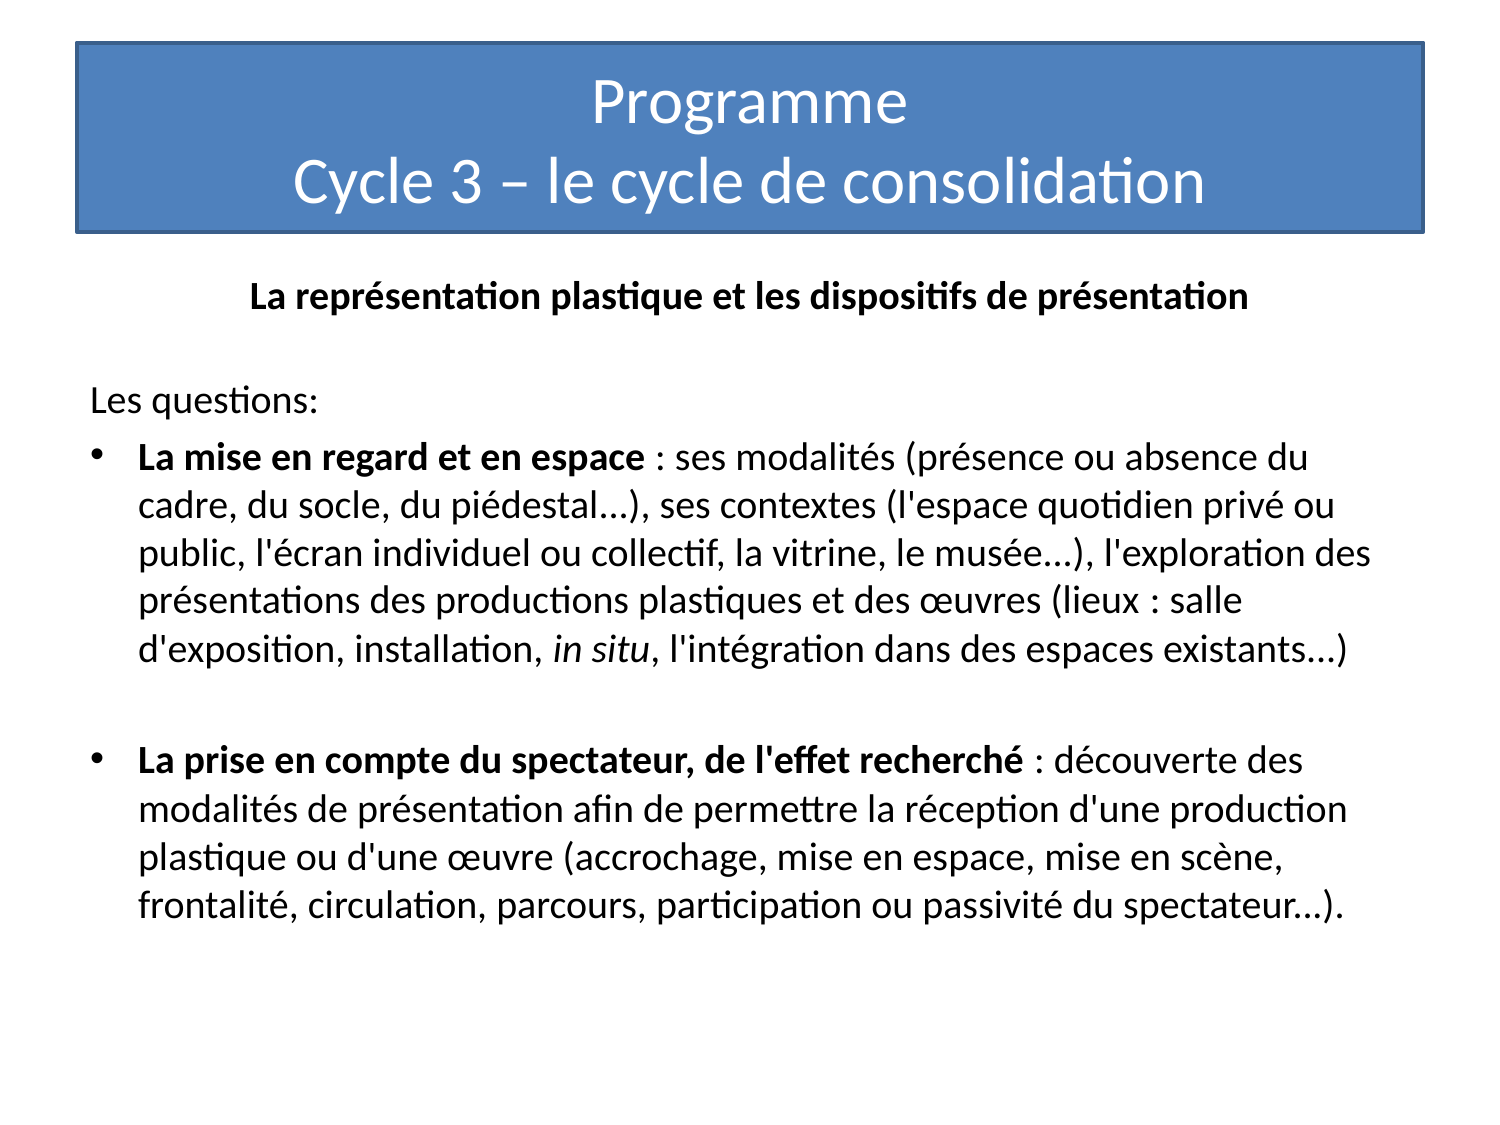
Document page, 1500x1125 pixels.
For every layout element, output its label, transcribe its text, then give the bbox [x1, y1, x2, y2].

text_box Programme Cycle 3 – le cycle de consolidation [75, 41, 1425, 234]
list La représentation plastique et les dispositifs de présentation Les questions: La mise en regard et en espace : ses modalités (présence ou absence du cadre, du socle, du piédestal...), ses contextes (l'espace quotidien privé ou public, l'écran individuel ou collectif, la vitrine, le musée...), l'exploration des présentations des productions plastiques et des œuvres (lieux : salle d'exposition, installation, in situ, l'intégration dans des espaces existants...) La prise en compte du spectateur, de l'effet recherché : découverte des modalités de présentation afin de permettre la réception d'une production plastique ou d'une œuvre (accrochage, mise en espace, mise en scène, frontalité, circulation, parcours, participation ou passivité du spectateur...). [75, 262, 1425, 1005]
